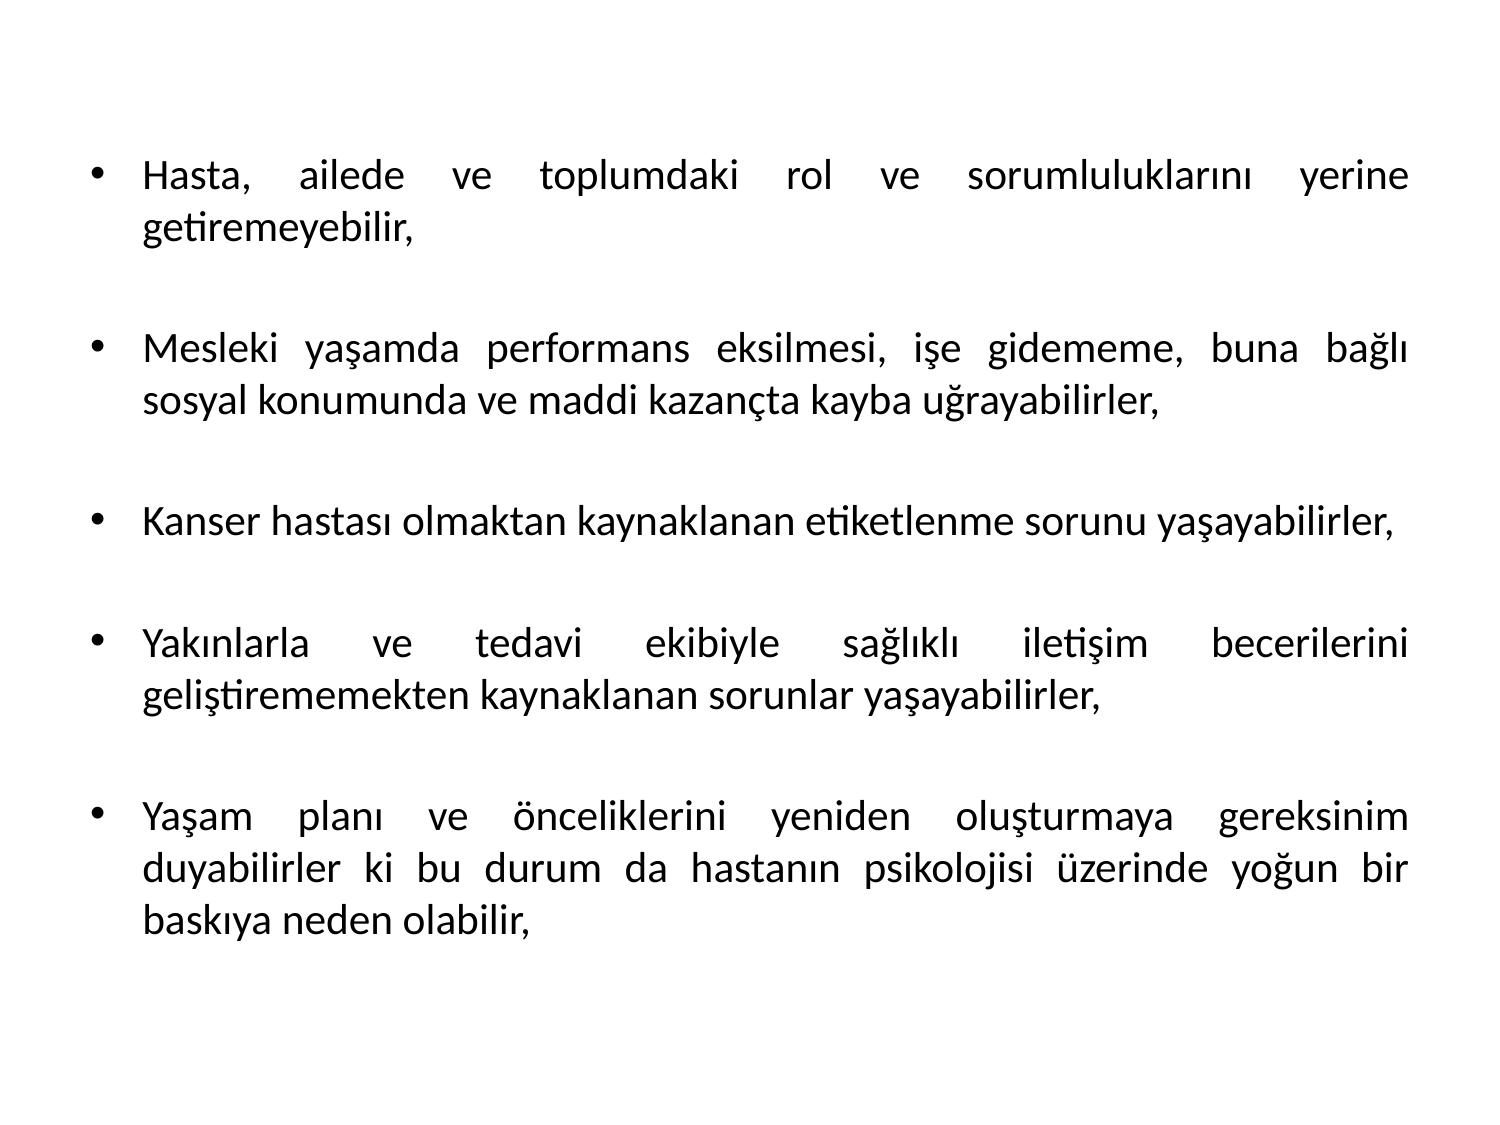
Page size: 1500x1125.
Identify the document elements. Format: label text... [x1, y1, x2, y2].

list Hasta, ailede ve toplumdaki rol ve sorumluluklarını yerine getiremeyebilir, Mesleki yaşamda performans eksilmesi, işe gidememe, buna bağlı sosyal konumunda ve maddi kazançta kayba uğrayabilirler, Kanser hastası olmaktan kaynaklanan etiketlenme sorunu yaşayabilirler, Yakınlarla ve tedavi ekibiyle sağlıklı iletişim becerilerini geliştirememekten kaynaklanan sorunlar yaşayabilirler, Yaşam planı ve önceliklerini yeniden oluşturmaya gereksinim duyabilirler ki bu durum da hastanın psikolojisi üzerinde yoğun bir baskıya neden olabilir, [75, 78, 1425, 1005]
